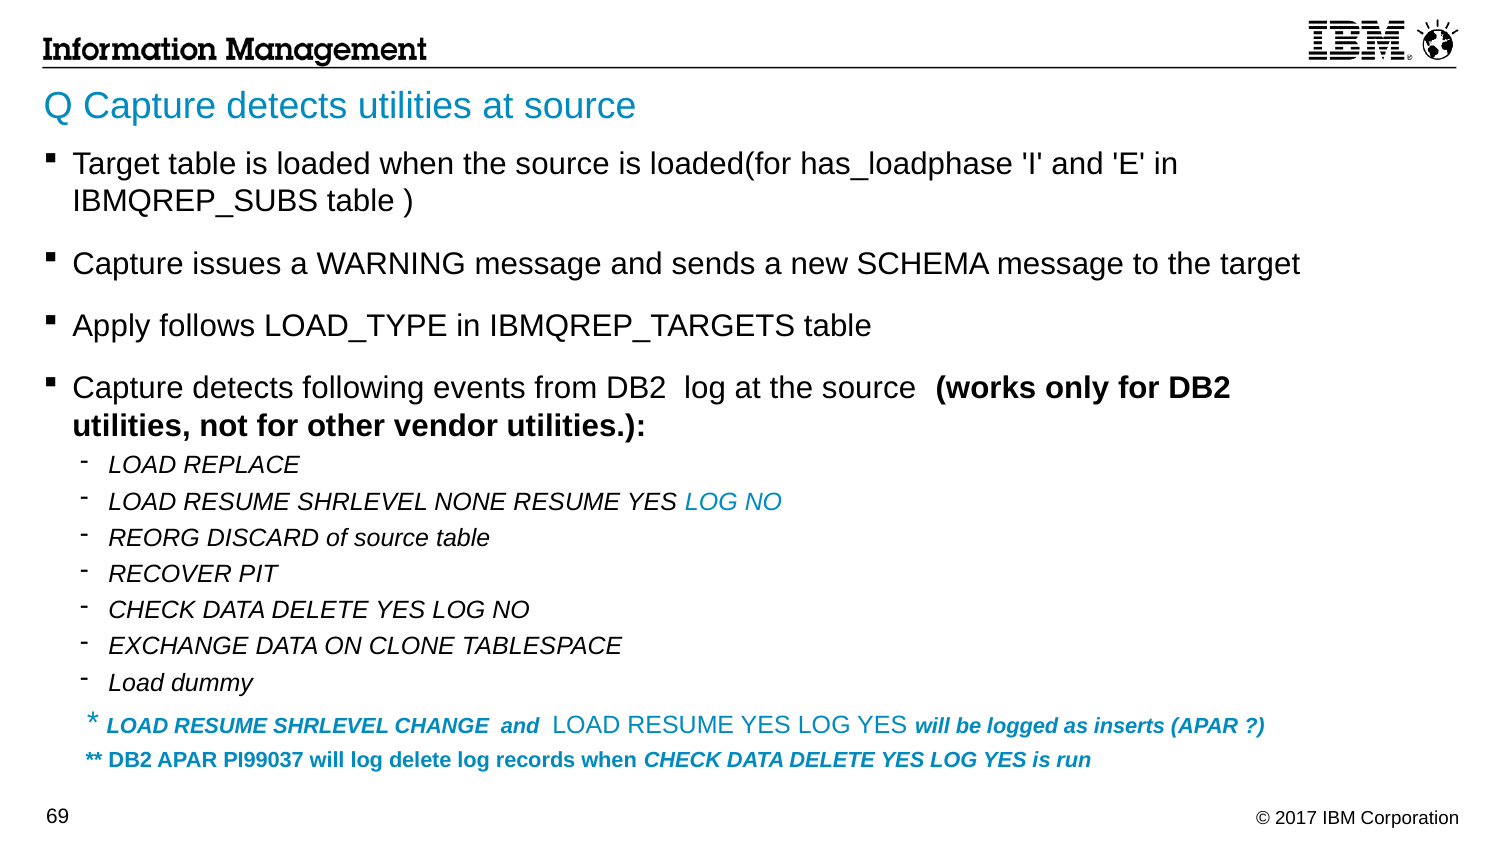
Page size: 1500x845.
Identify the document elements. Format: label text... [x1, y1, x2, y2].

title Q Capture detects utilities at source [43, 72, 1446, 172]
picture [24, 21, 479, 86]
list Target table is loaded when the source is loaded(for has_loadphase 'I' and 'E' in IBMQREP_SUBS table ) Capture issues a WARNING message and sends a new SCHEMA message to the target Apply follows LOAD_TYPE in IBMQREP_TARGETS table Capture detects following events from DB2 log at the source (works only for DB2 utilities, not for other vendor utilities.): LOAD REPLACE LOAD RESUME SHRLEVEL NONE RESUME YES LOG NO REORG DISCARD of source table RECOVER PIT CHECK DATA DELETE YES LOG NO EXCHANGE DATA ON CLONE TABLESPACE Load dummy * LOAD RESUME SHRLEVEL CHANGE and LOAD RESUME YES LOG YES will be logged as inserts (APAR ?) ** DB2 APAR PI99037 will log delete log records when CHECK DATA DELETE YES LOG YES is run [43, 135, 1357, 775]
picture [1294, 5, 1469, 72]
